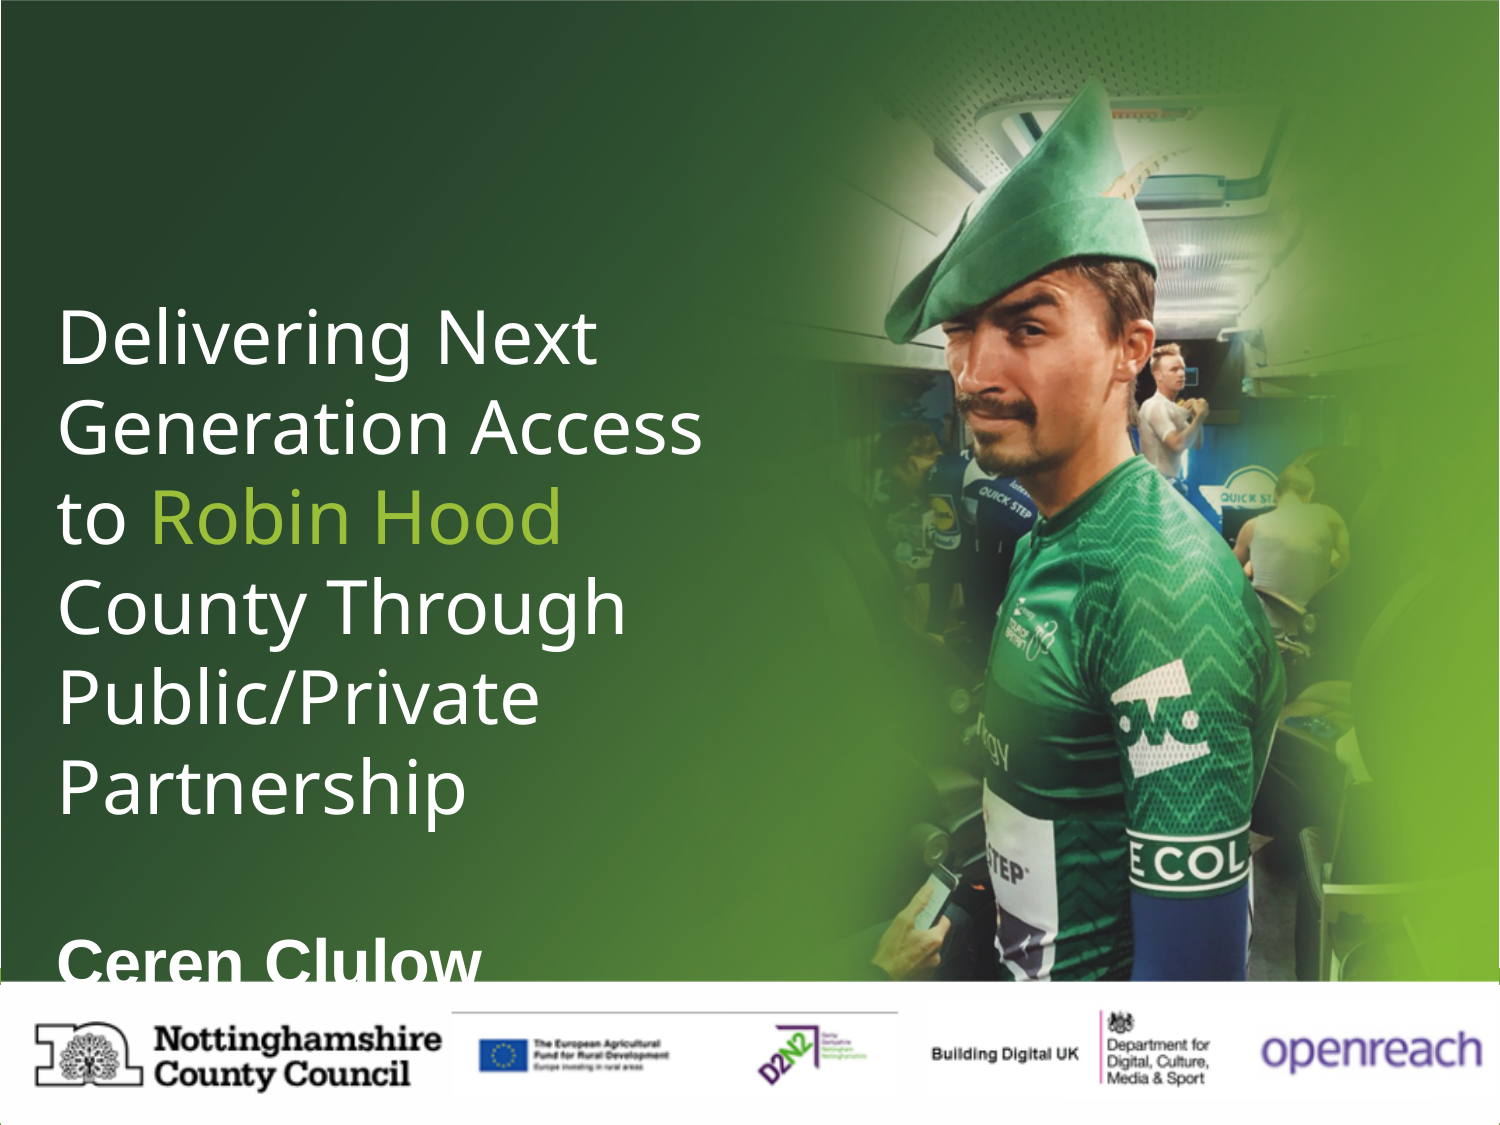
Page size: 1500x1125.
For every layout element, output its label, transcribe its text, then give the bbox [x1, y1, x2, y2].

picture [0, 0, 1500, 1125]
text_box Delivering Next Generation Access to Robin Hood County Through Public/Private Partnership Ceren Clulow [41, 282, 809, 985]
